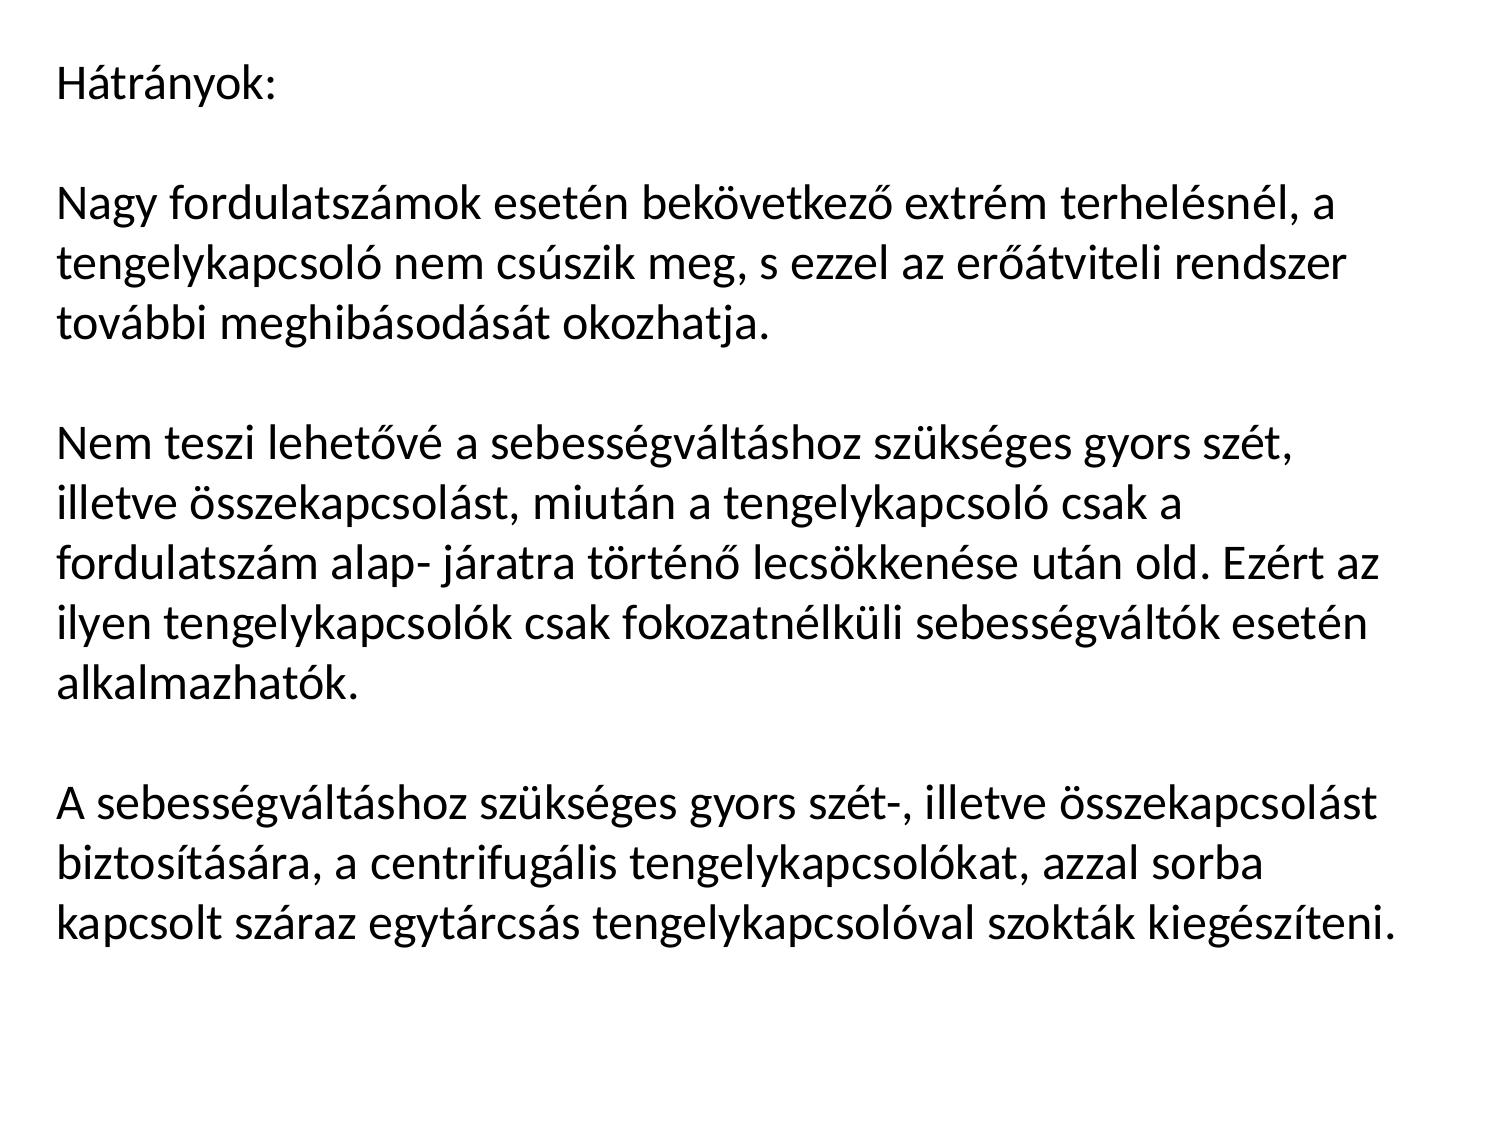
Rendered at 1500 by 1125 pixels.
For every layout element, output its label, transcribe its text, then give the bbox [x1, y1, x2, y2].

text_box Hátrányok: Nagy fordulatszámok esetén bekövetkező extrém terhelésnél, a tengelykapcsoló nem csúszik meg, s ezzel az erőátviteli rendszer további meghibásodását okozhatja. Nem teszi lehetővé a sebességváltáshoz szükséges gyors szét, illetve összekapcsolást, miután a tengelykapcsoló csak a fordulatszám alap- járatra történő lecsökkenése után old. Ezért az ilyen tengelykapcsolók csak fokozatnélküli sebességváltók esetén alkalmazhatók. A sebességváltáshoz szükséges gyors szét-, illetve összekapcsolást biztosítására, a centrifugális tengelykapcsolókat, azzal sorba kapcsolt száraz egytárcsás tengelykapcsolóval szokták kiegészíteni. [41, 42, 1424, 1003]
